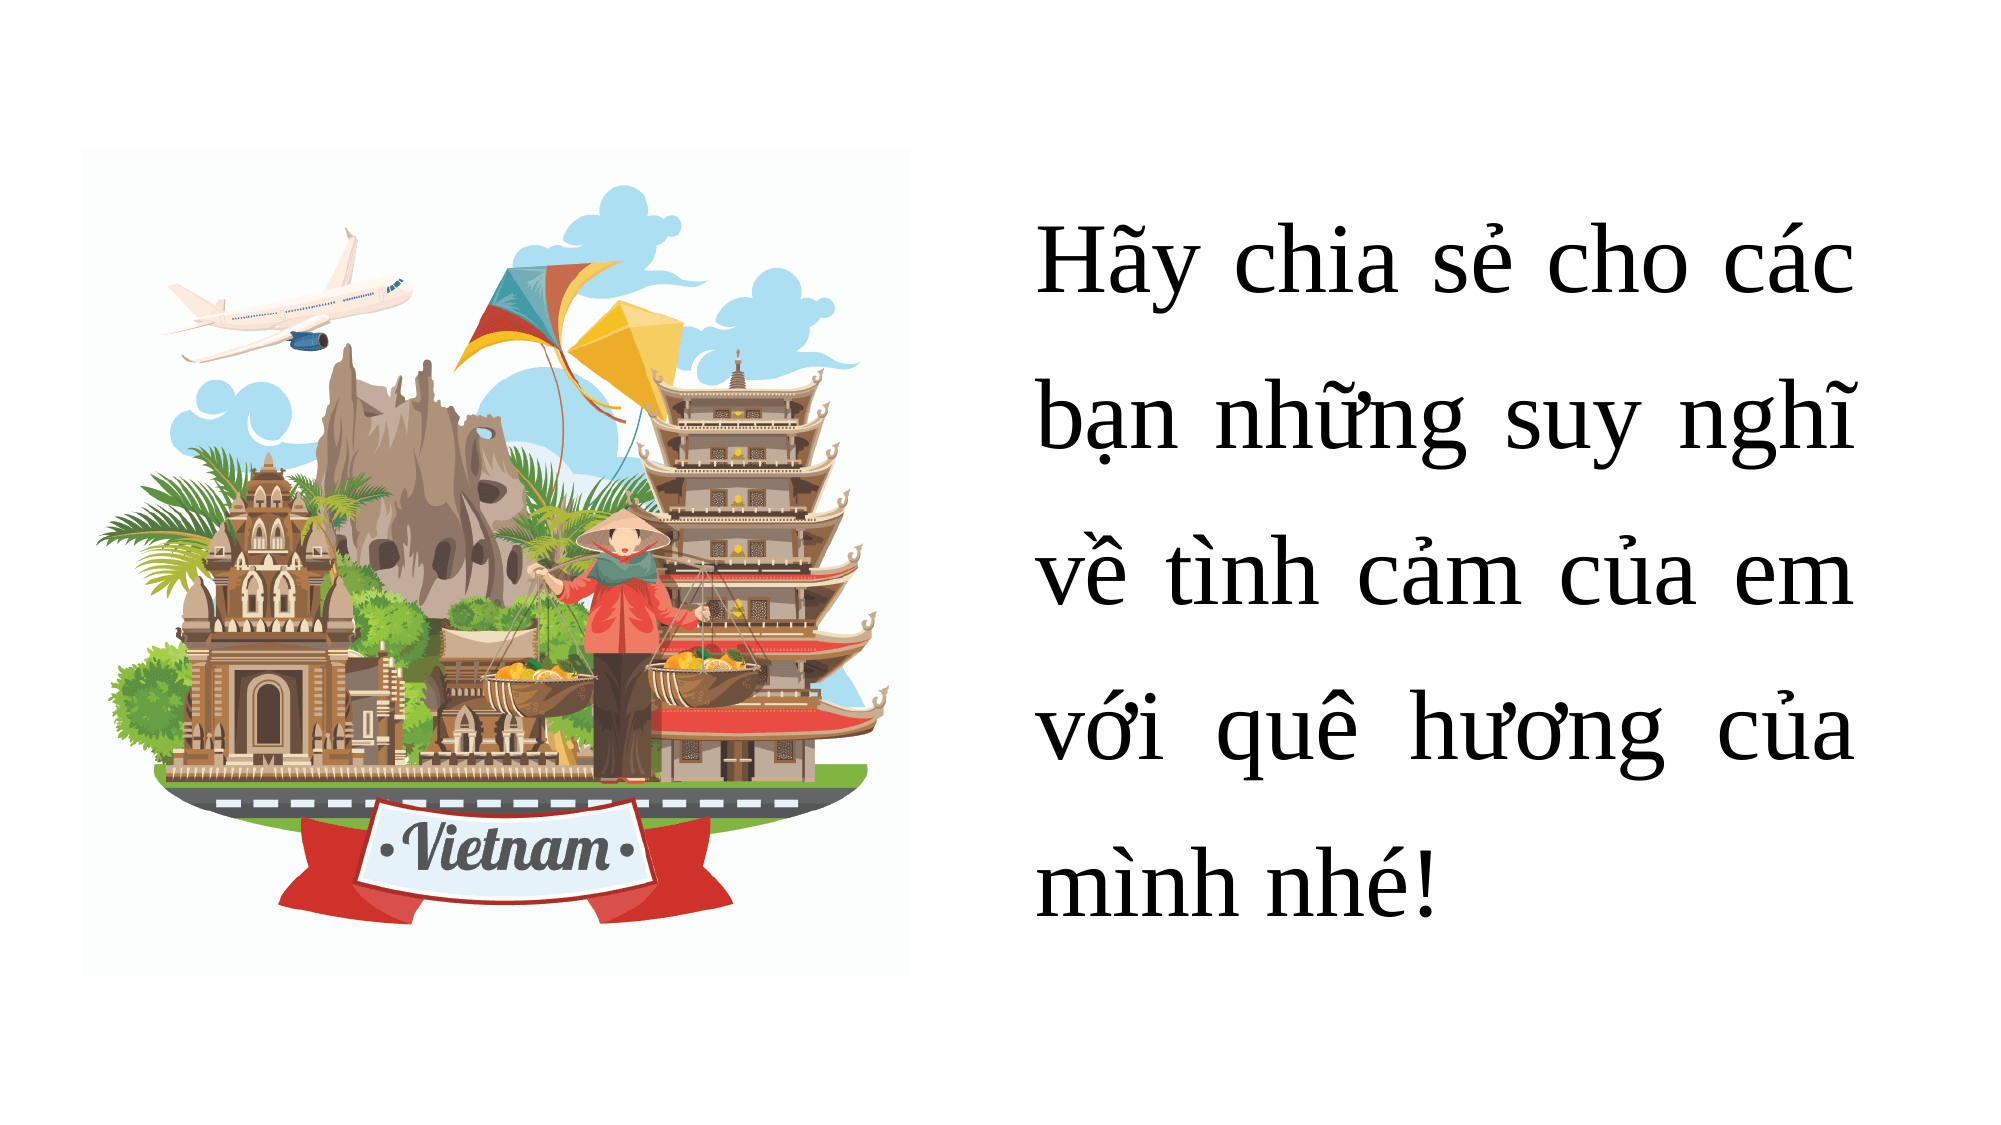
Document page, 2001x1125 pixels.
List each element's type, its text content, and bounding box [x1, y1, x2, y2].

text_box Hãy chia sẻ cho các bạn những suy nghĩ về tình cảm của em với quê hương của mình nhé! [1020, 148, 1872, 944]
picture [82, 148, 910, 976]
